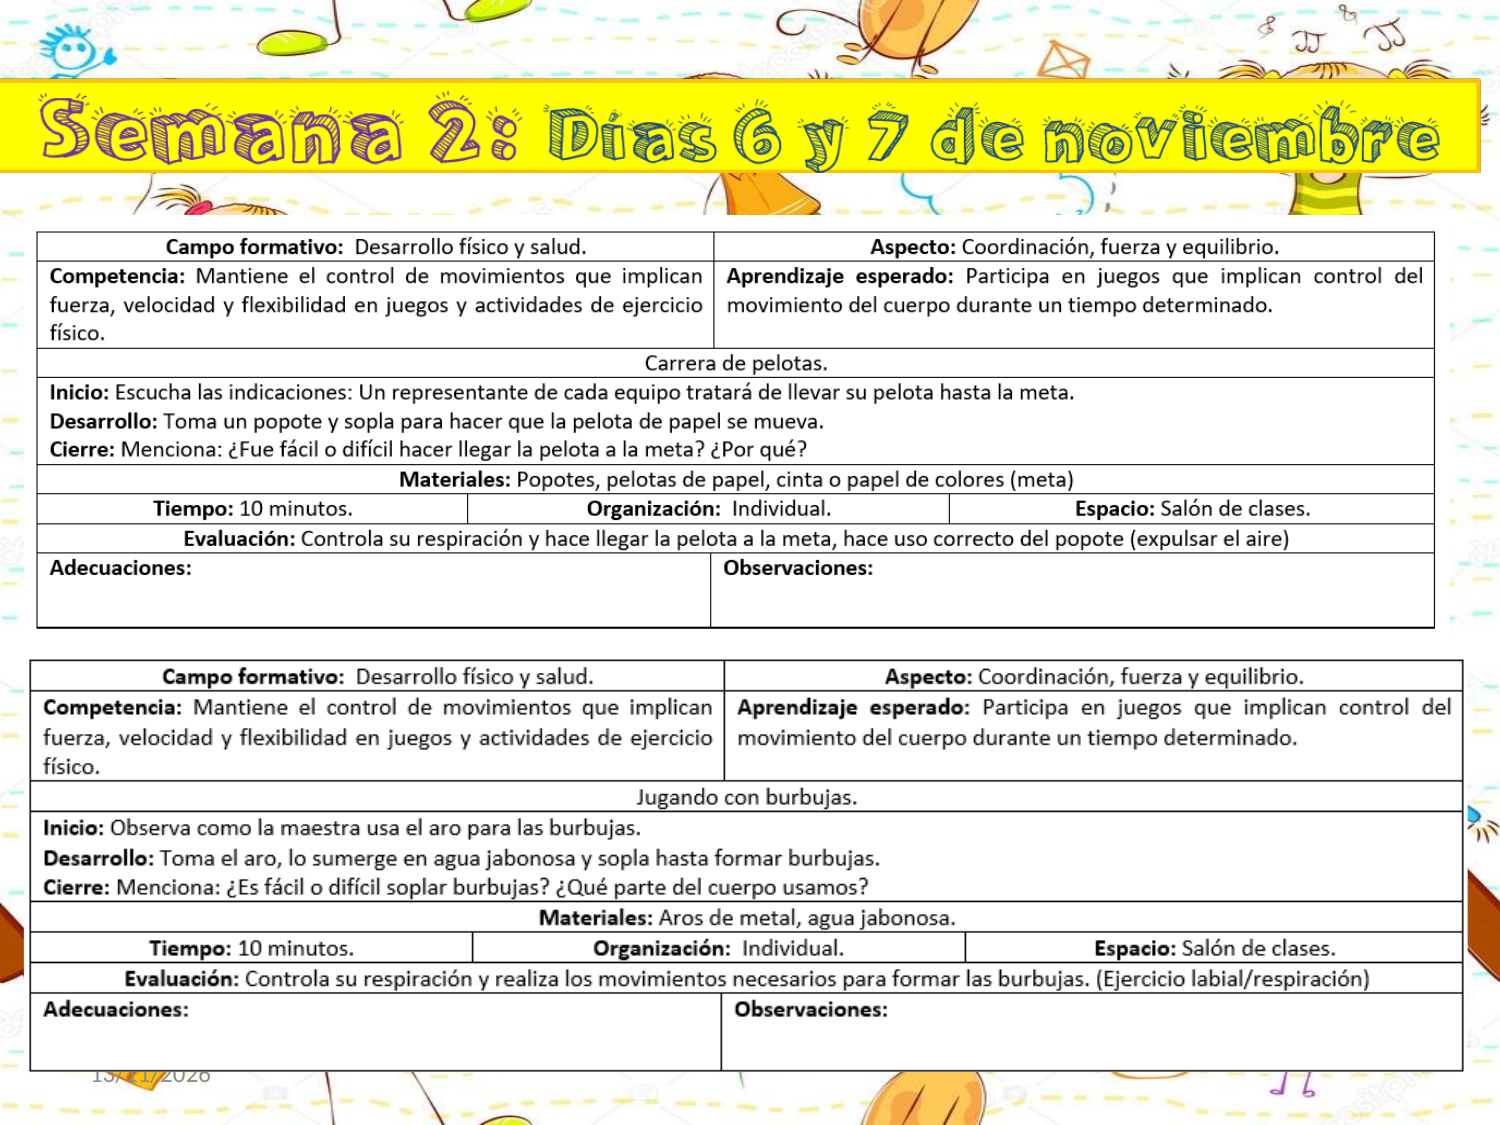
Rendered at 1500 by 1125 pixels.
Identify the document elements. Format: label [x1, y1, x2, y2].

picture [0, 0, 1500, 1125]
slide_number [75, 1079, 425, 1103]
